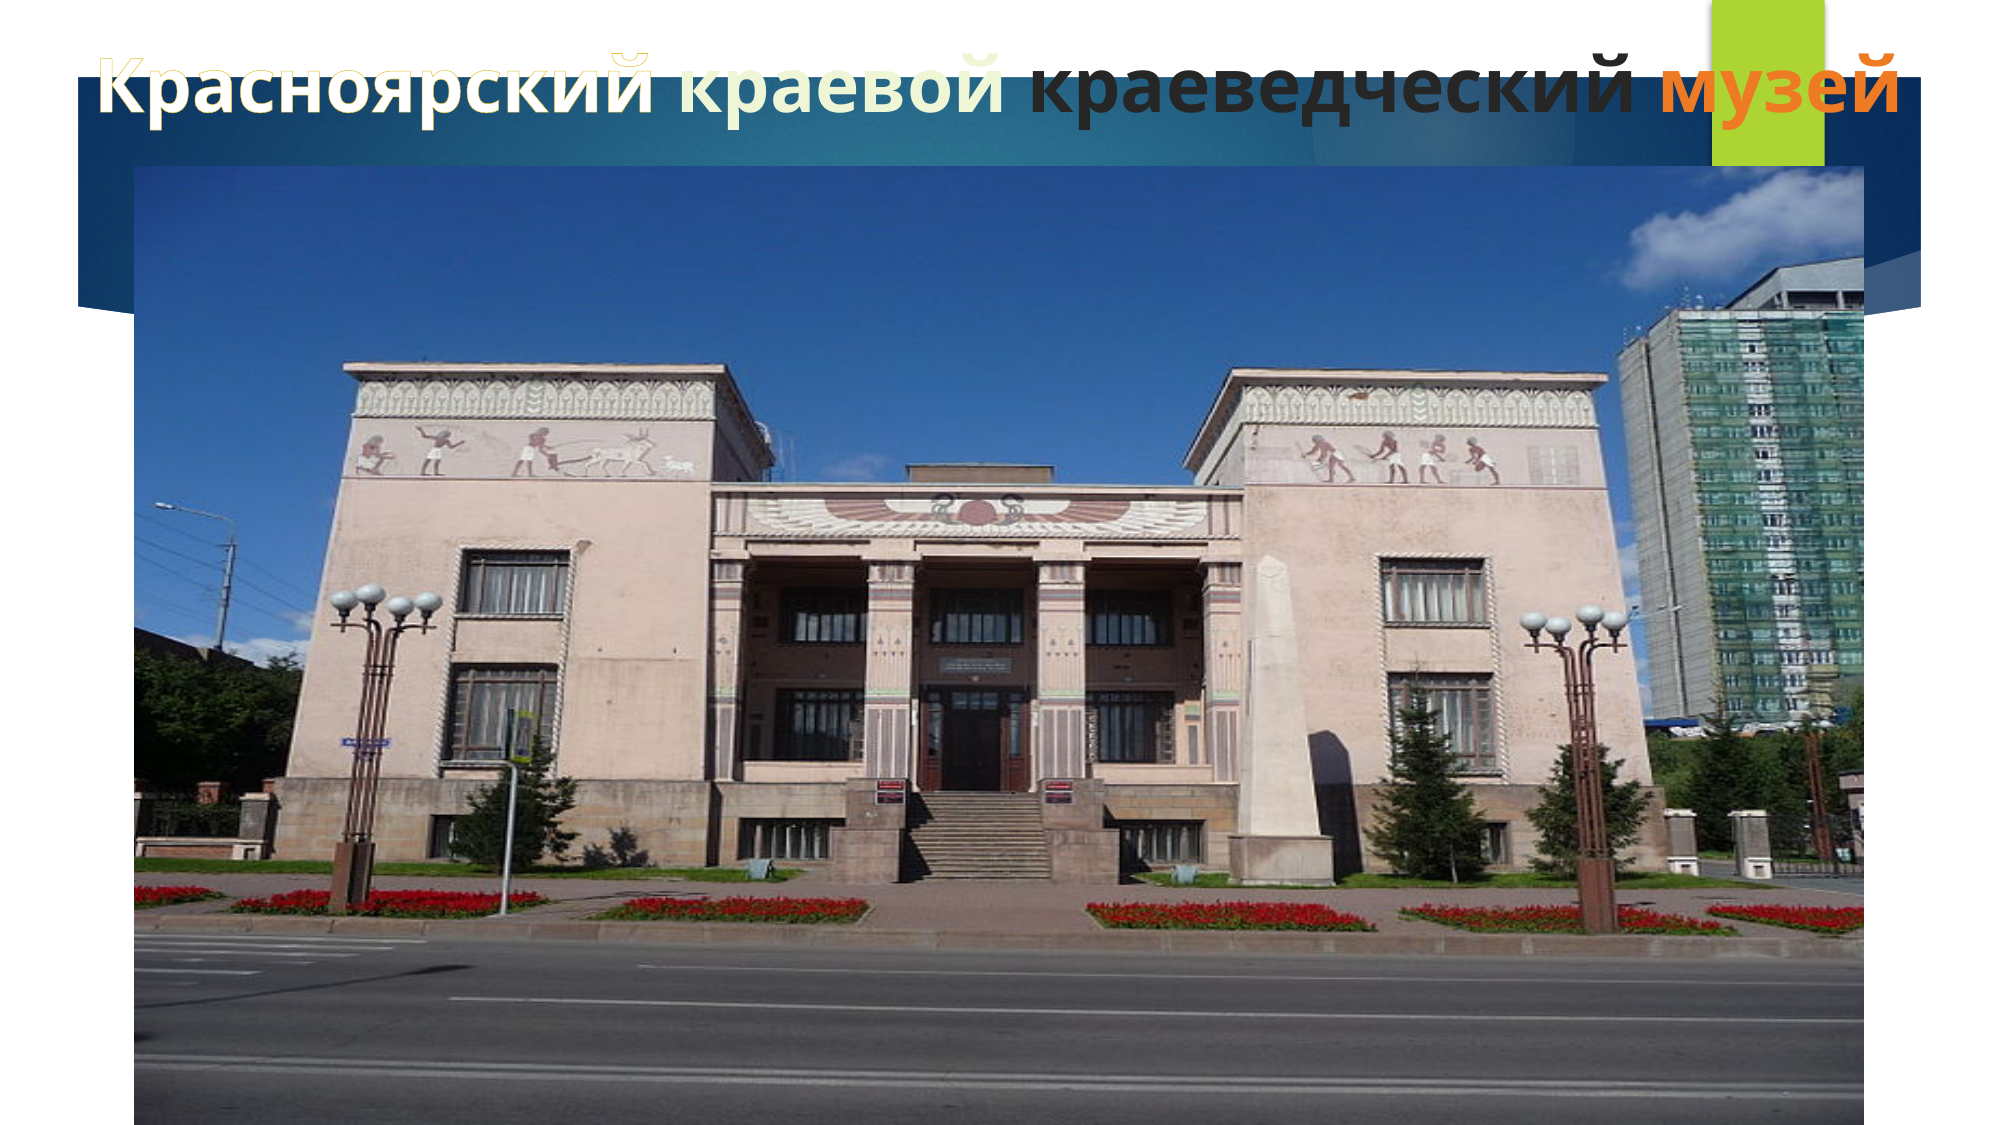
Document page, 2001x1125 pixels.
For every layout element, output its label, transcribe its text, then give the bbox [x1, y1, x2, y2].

picture [134, 166, 1864, 1125]
title Красноярский краевой краеведческий музей [77, 24, 1921, 141]
